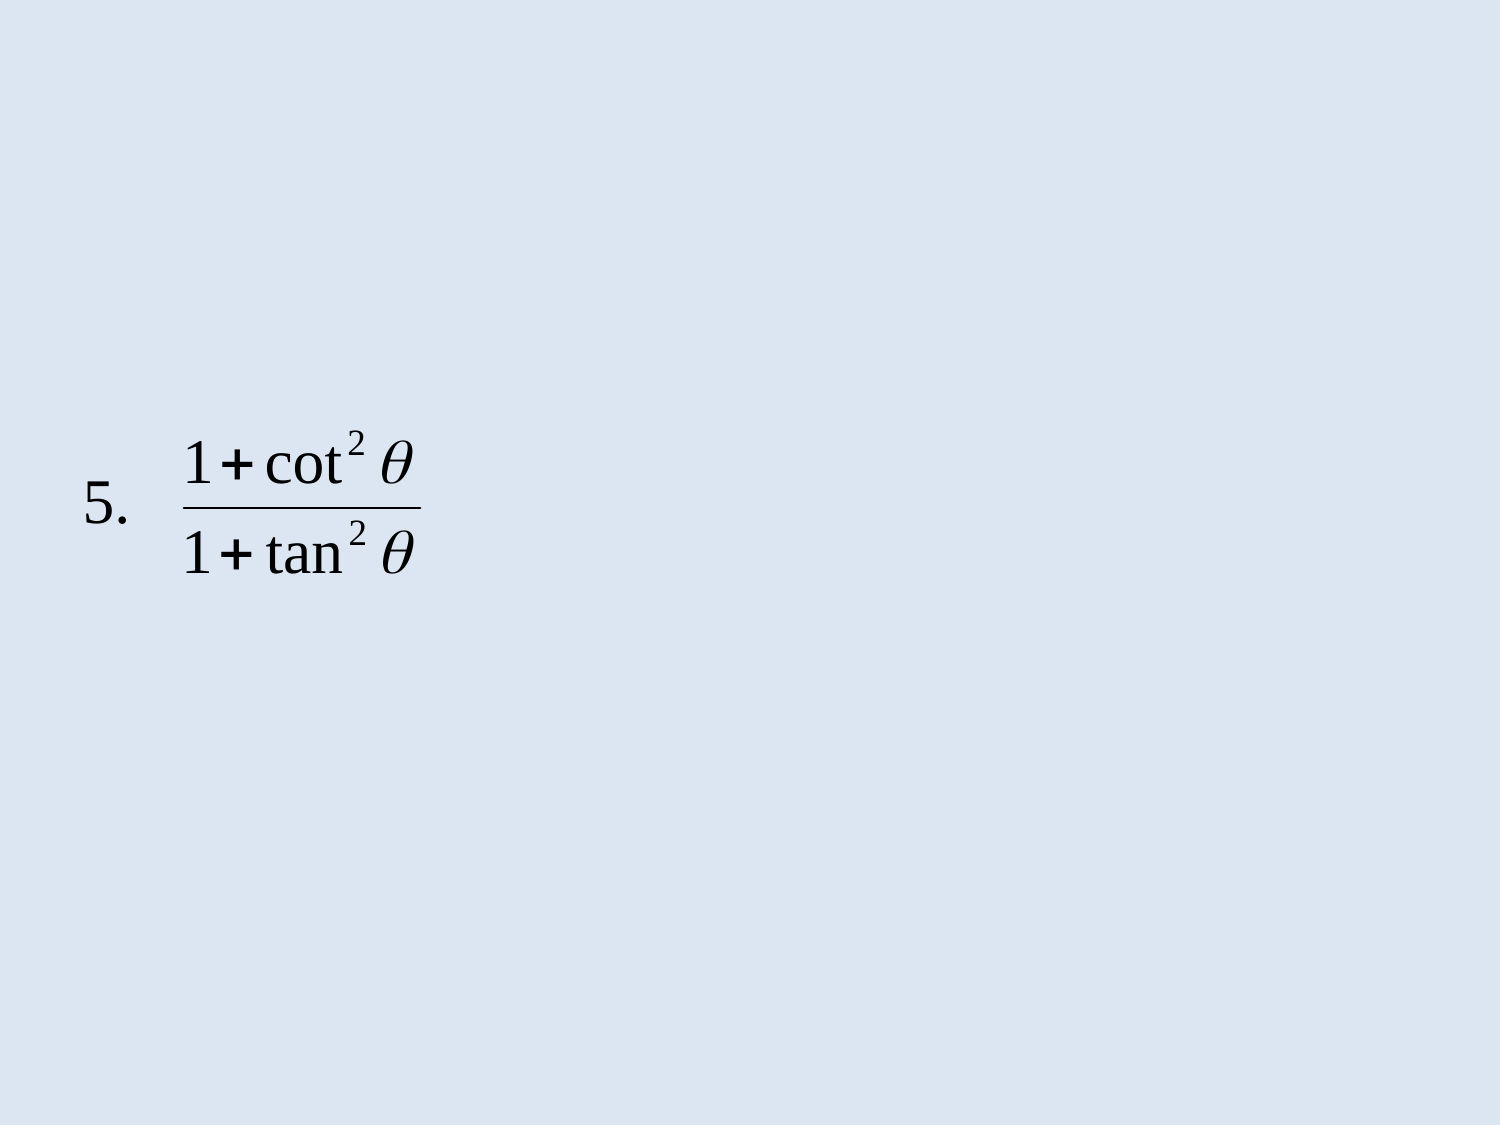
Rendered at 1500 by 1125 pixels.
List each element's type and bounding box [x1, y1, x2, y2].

text_box [74, 412, 436, 588]
